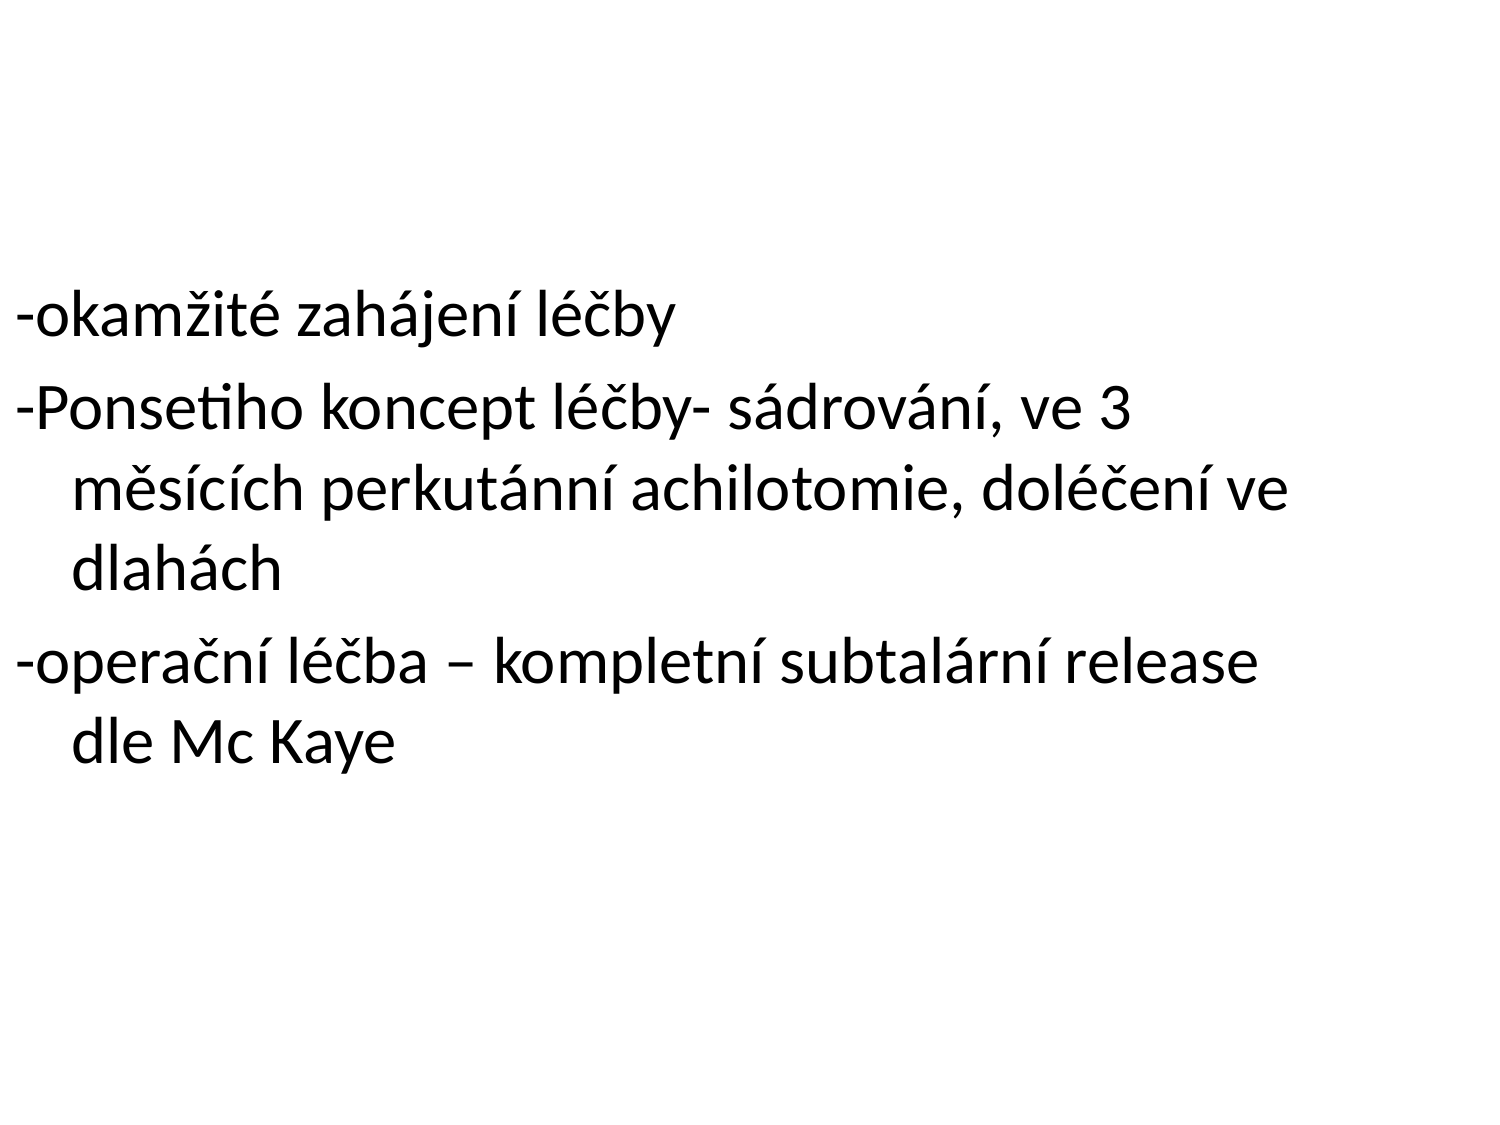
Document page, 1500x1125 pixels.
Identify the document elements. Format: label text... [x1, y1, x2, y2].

list -okamžité zahájení léčby -Ponsetiho koncept léčby- sádrování, ve 3 měsících perkutánní achilotomie, doléčení ve dlahách -operační léčba – kompletní subtalární release dle Mc Kaye [0, 262, 1350, 1005]
